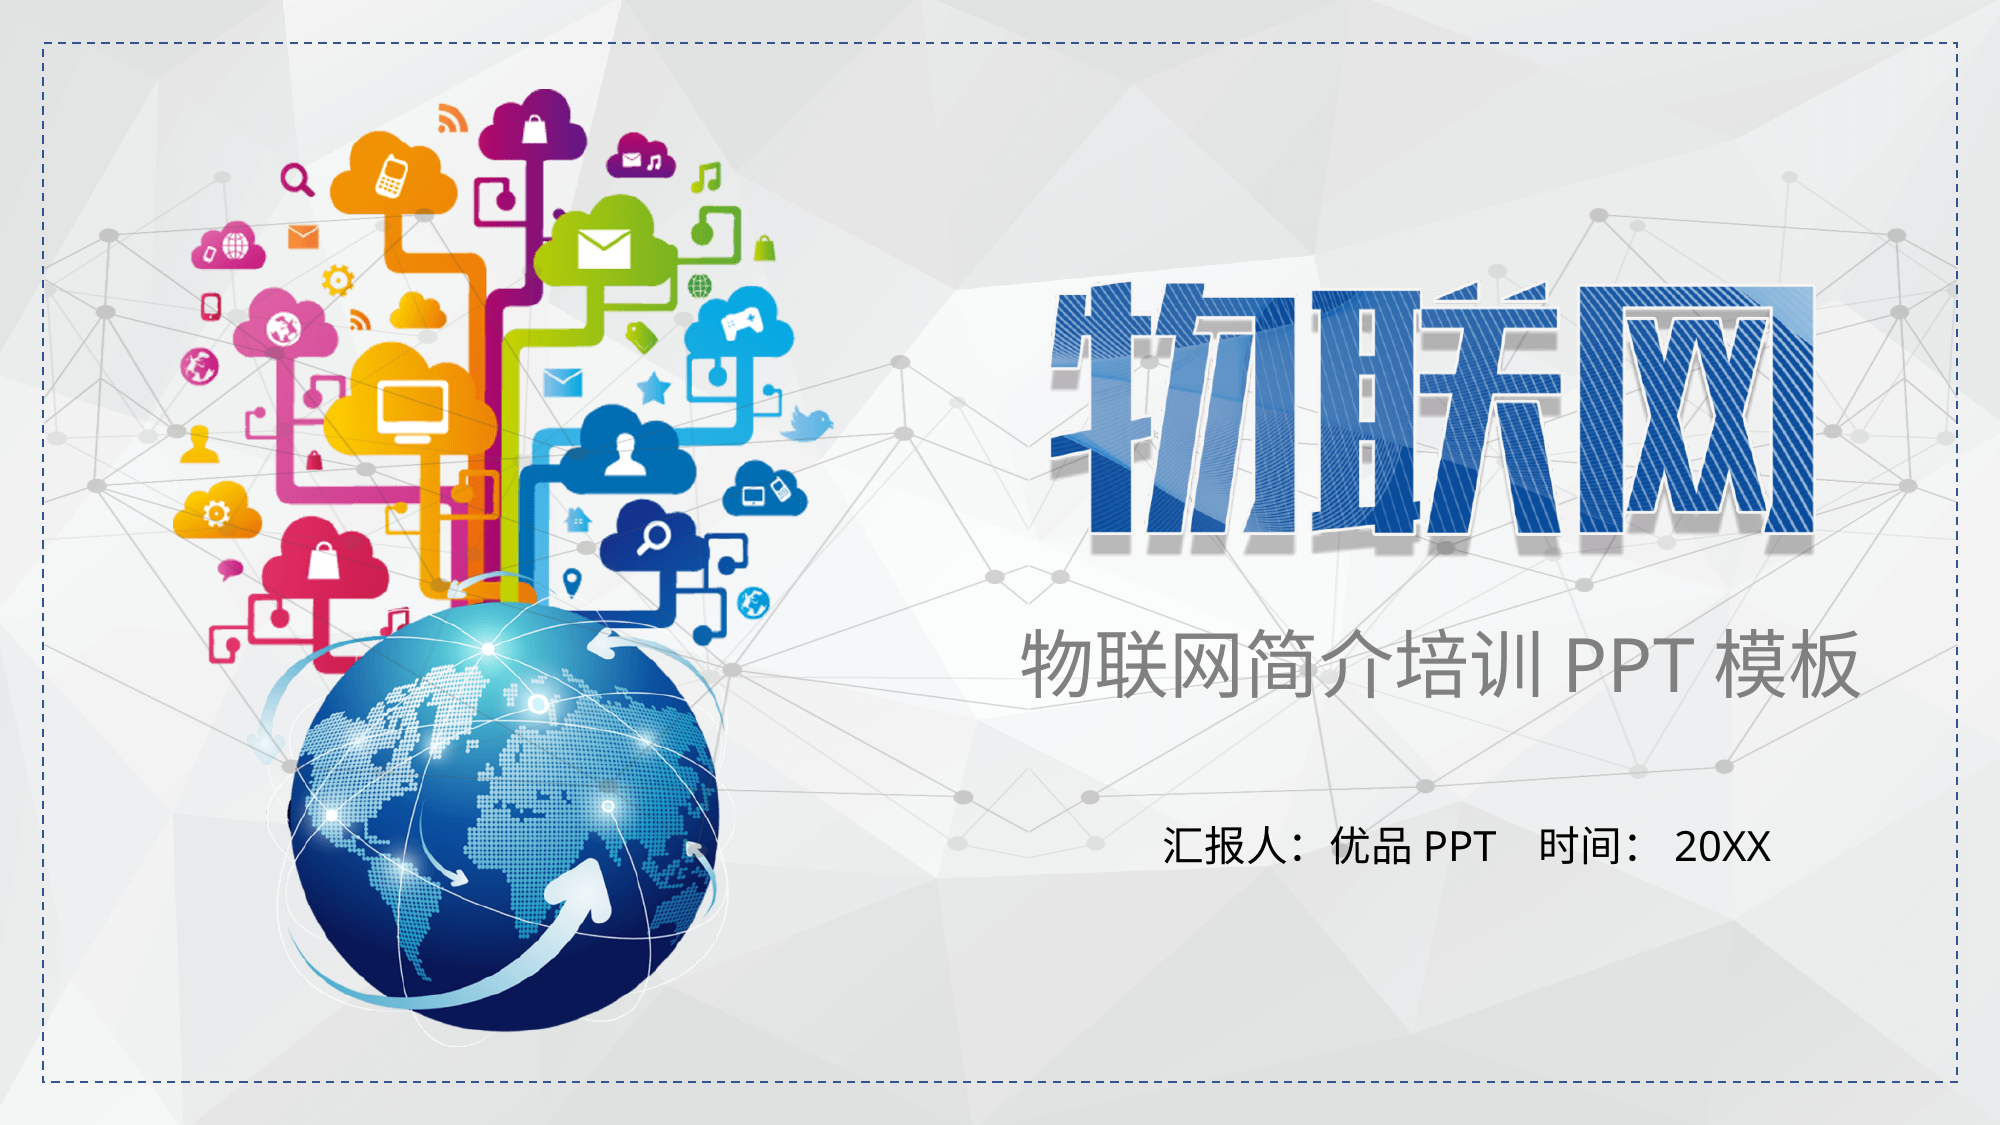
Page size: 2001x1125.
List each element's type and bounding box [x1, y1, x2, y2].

picture [0, 0, 2000, 1125]
text_box [173, 89, 834, 110]
